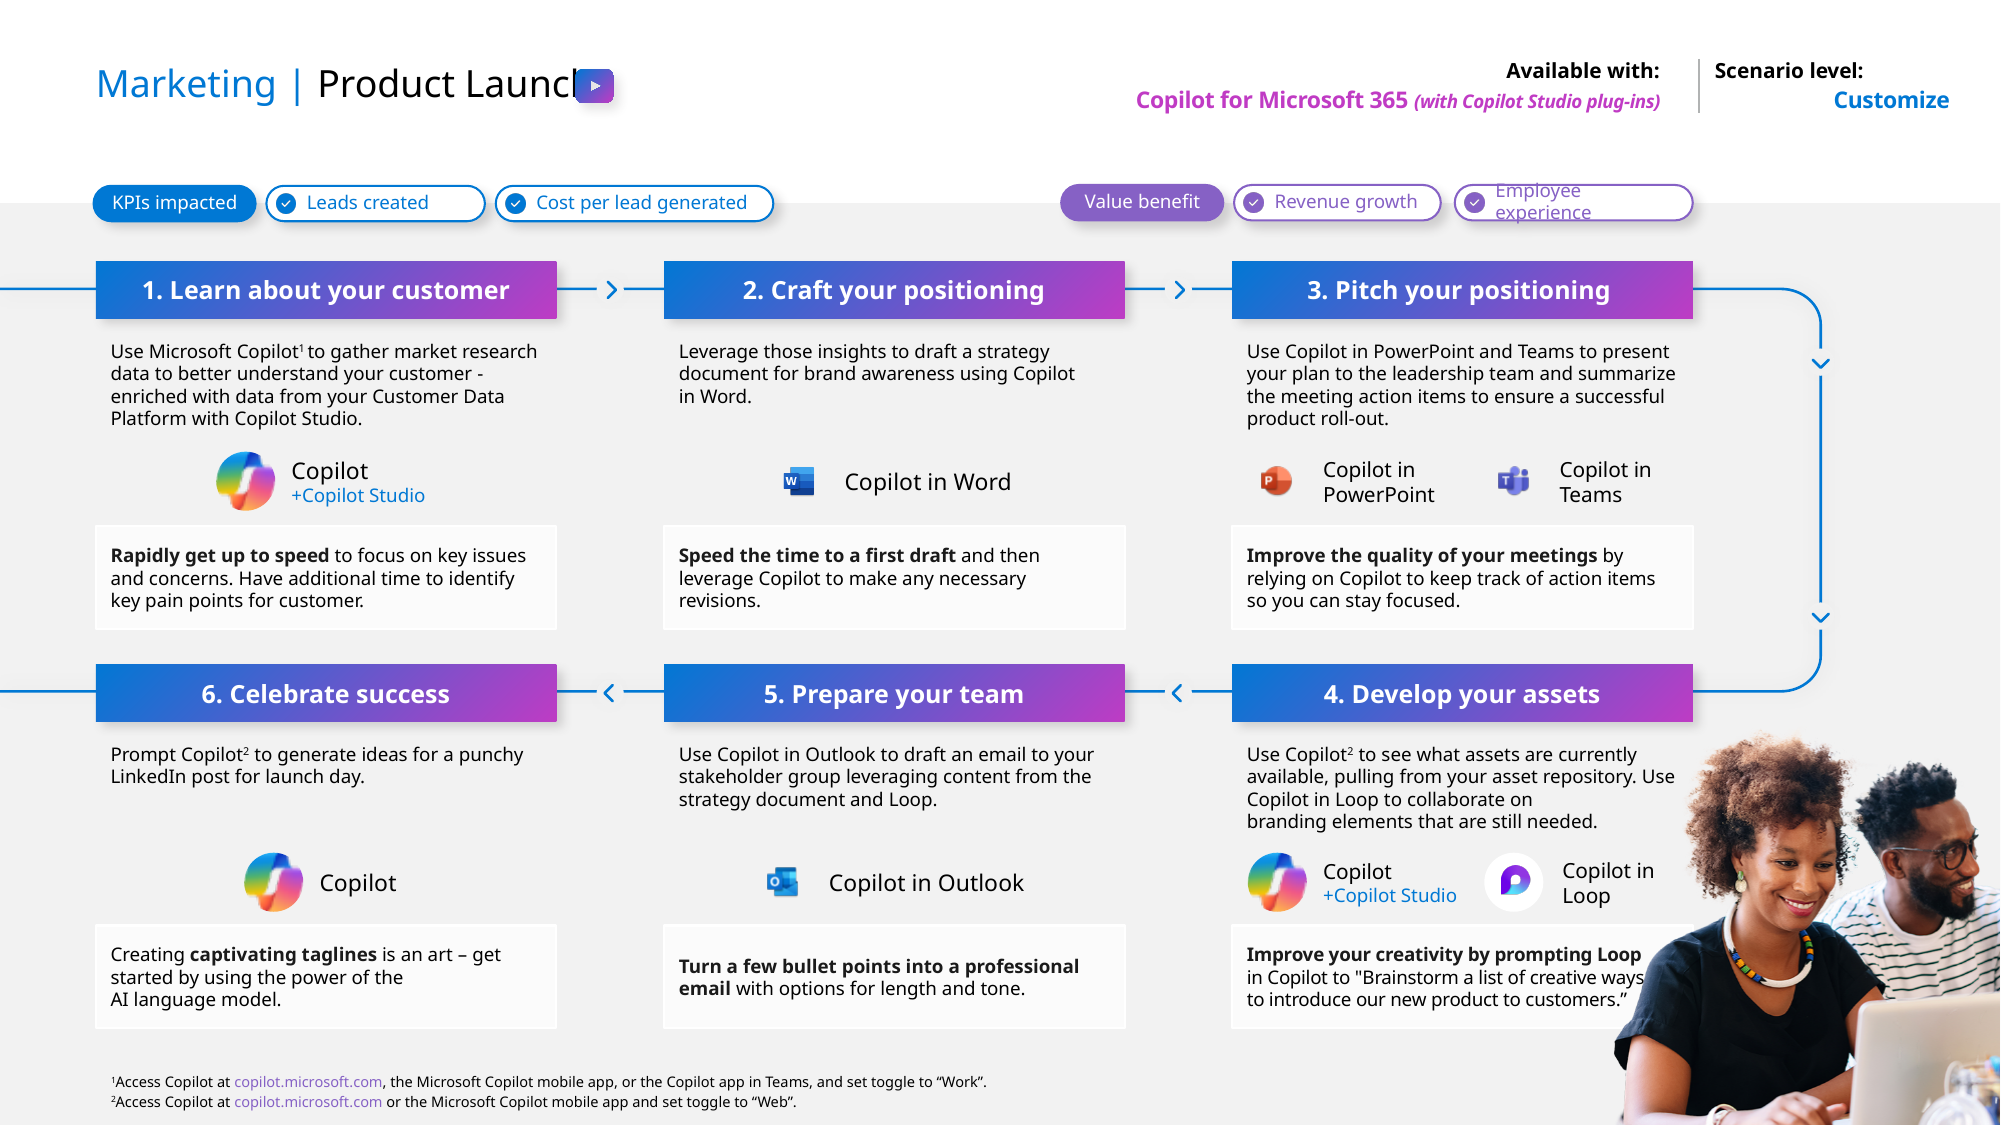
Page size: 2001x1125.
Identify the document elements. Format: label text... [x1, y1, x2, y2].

list 5. Prepare your team [664, 664, 1125, 722]
list 2. Craft your positioning [664, 261, 1125, 319]
list Customize [1711, 85, 1950, 115]
list Creating captivating taglines is an art – get started by using the power of the AI language model. [95, 924, 557, 1029]
list Leverage those insights to draft a strategy document for brand awareness using Copilot in Word. [664, 333, 1125, 437]
list Improve the quality of your meetings by relying on Copilot to keep track of action items so you can stay focused. [1231, 525, 1694, 630]
list Turn a few bullet points into a professional email with options for length and tone. [663, 924, 1126, 1029]
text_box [1484, 451, 1678, 511]
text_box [753, 852, 1036, 912]
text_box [1233, 184, 1441, 221]
text_box Value benefit [1060, 184, 1225, 222]
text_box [243, 852, 409, 912]
list Prompt Copilot2 to generate ideas for a punchy LinkedIn post for launch day. [95, 736, 557, 840]
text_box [769, 451, 1020, 511]
list Copilot for Microsoft 365 (with Copilot Studio plug-ins) [1069, 85, 1660, 114]
list Use Copilot2 to see what assets are currently available, pulling from your asset repository. Use Copilot in Loop to collaborate on branding elements that are still needed. [1232, 736, 1607, 840]
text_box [1247, 852, 1468, 912]
list 4. Develop your assets [1232, 664, 1693, 722]
list 1. Learn about your customer [95, 261, 557, 319]
title Marketing | Product Launch [95, 63, 1027, 107]
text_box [266, 185, 486, 222]
list Rapidly get up to speed to focus on key issues and concerns. Have additional time to identify key pain points for customer. [95, 525, 557, 630]
list Speed the time to a first draft and then leverage Copilot to make any necessary revisions. [663, 525, 1126, 630]
text_box KPIs impacted [92, 185, 257, 222]
list Use Microsoft Copilot1 to gather market research data to better understand your customer - enriched with data from your Customer Data Platform with Copilot Studio. [95, 333, 557, 437]
list Use Copilot in Outlook to draft an email to your stakeholder group leveraging content from the strategy document and Loop. [664, 736, 1125, 840]
picture [1607, 723, 2000, 1125]
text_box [1247, 451, 1457, 511]
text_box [1484, 852, 1607, 912]
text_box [1454, 184, 1693, 221]
list 6. Celebrate success [95, 664, 557, 722]
list Use Copilot in PowerPoint and Teams to present your plan to the leadership team and summarize the meeting action items to ensure a successful product roll-out. [1232, 333, 1693, 437]
text_box [575, 69, 614, 103]
text_box 1Access Copilot at copilot.microsoft.com, the Microsoft Copilot mobile app, or the Copilot app in Teams, and set toggle to “Work”. 2Access Copilot at copilot.microsoft.com or the Microsoft Copilot mobile app and set toggle to “Web”. [110, 1072, 1607, 1113]
list Improve your creativity by prompting Loop in Copilot to "Brainstorm a list of creative ways to introduce our new product to customers.” [1231, 924, 1607, 1029]
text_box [215, 451, 437, 511]
list 3. Pitch your positioning [1232, 261, 1693, 319]
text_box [495, 185, 774, 222]
